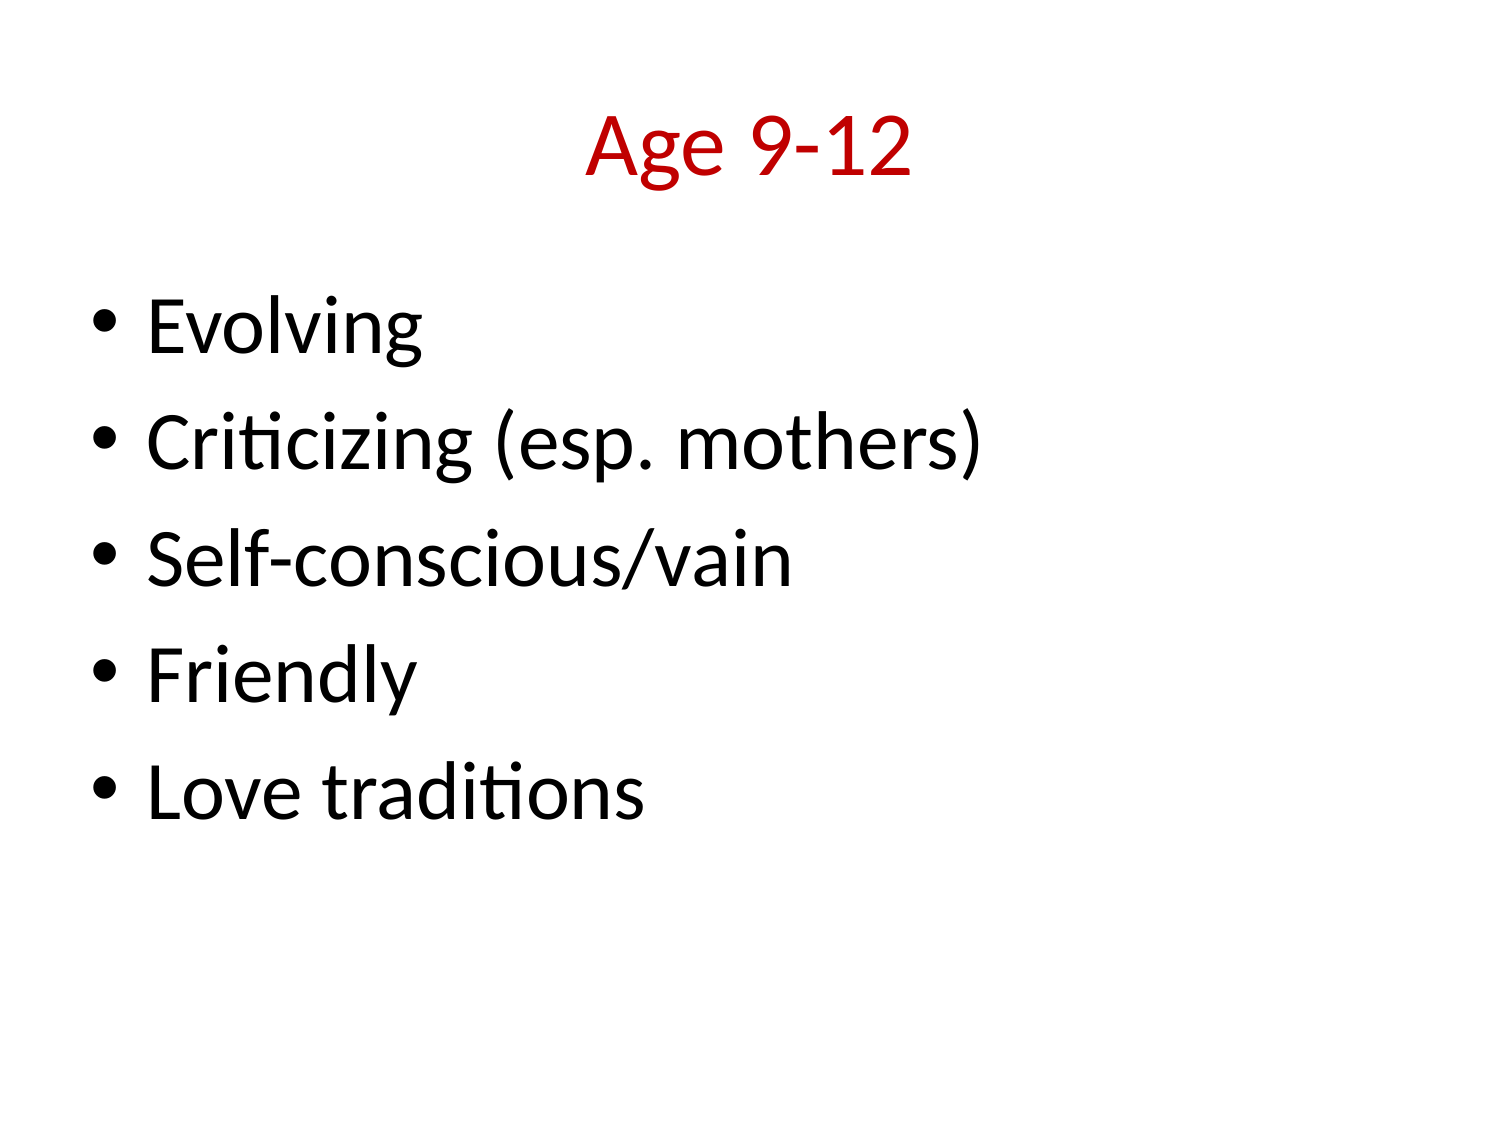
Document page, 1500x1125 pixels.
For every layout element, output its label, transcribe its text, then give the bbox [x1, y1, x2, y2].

title Age 9-12 [75, 45, 1425, 233]
list Evolving Criticizing (esp. mothers) Self-conscious/vain Friendly Love traditions [75, 262, 1425, 1005]
